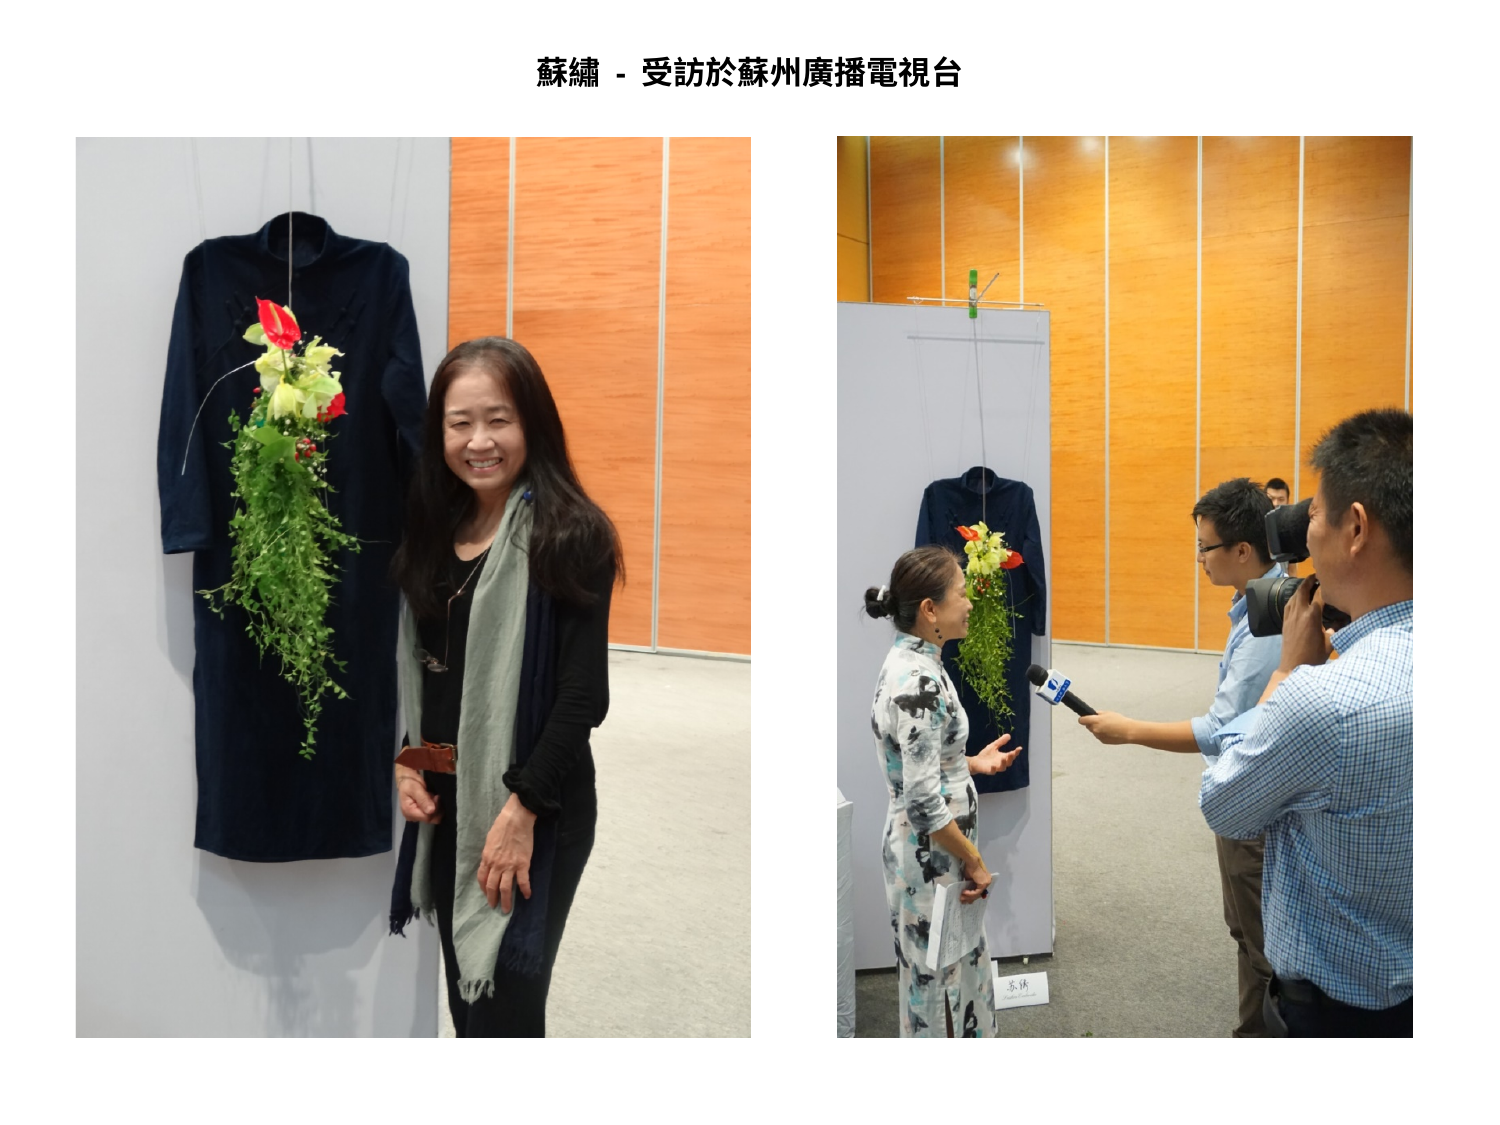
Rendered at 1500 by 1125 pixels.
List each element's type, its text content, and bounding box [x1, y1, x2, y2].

title 蘇繡 - 受訪於蘇州廣播電視台 [75, 45, 1425, 138]
picture [0, 136, 1413, 1038]
